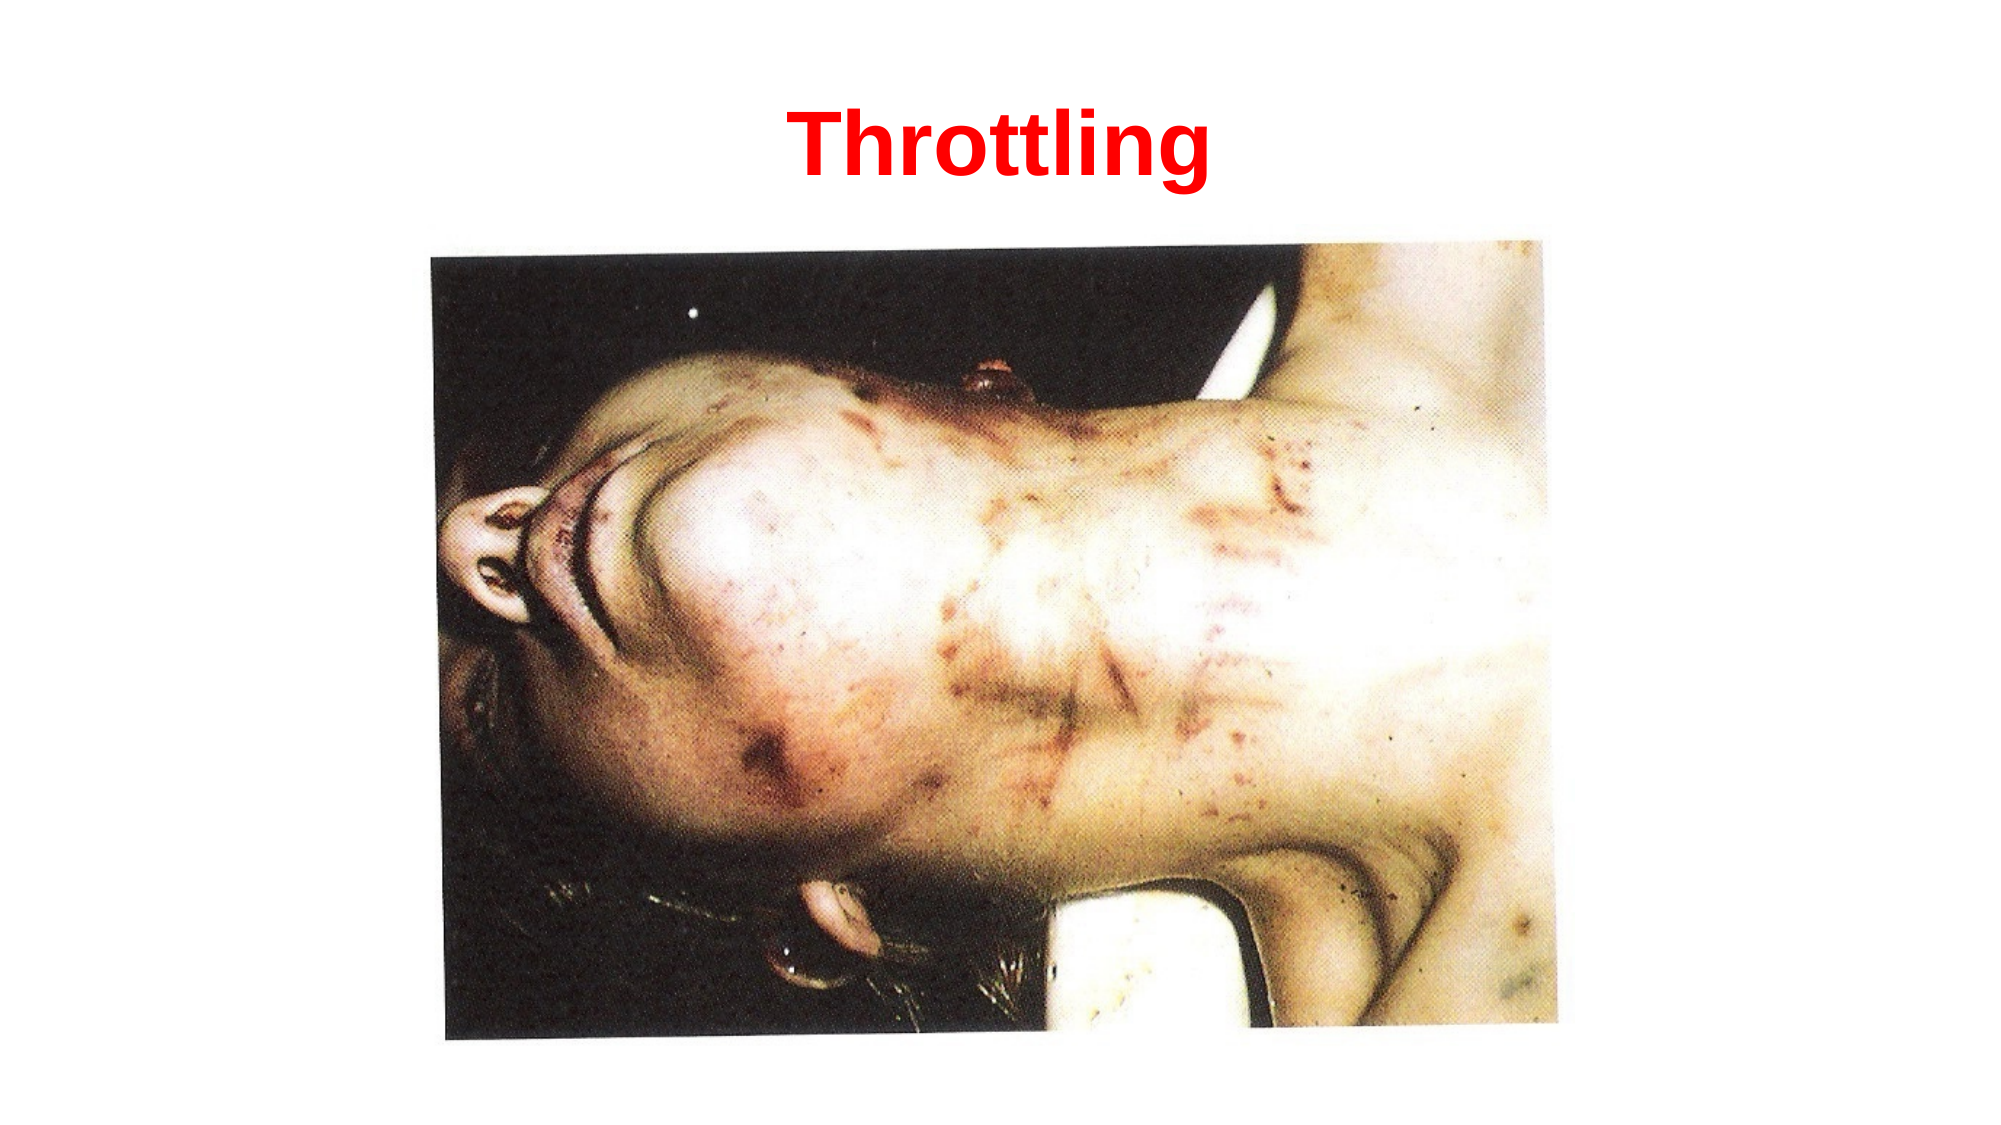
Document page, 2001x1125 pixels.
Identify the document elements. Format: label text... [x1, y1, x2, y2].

title Throttling [99, 45, 1900, 233]
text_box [412, 224, 1576, 1068]
